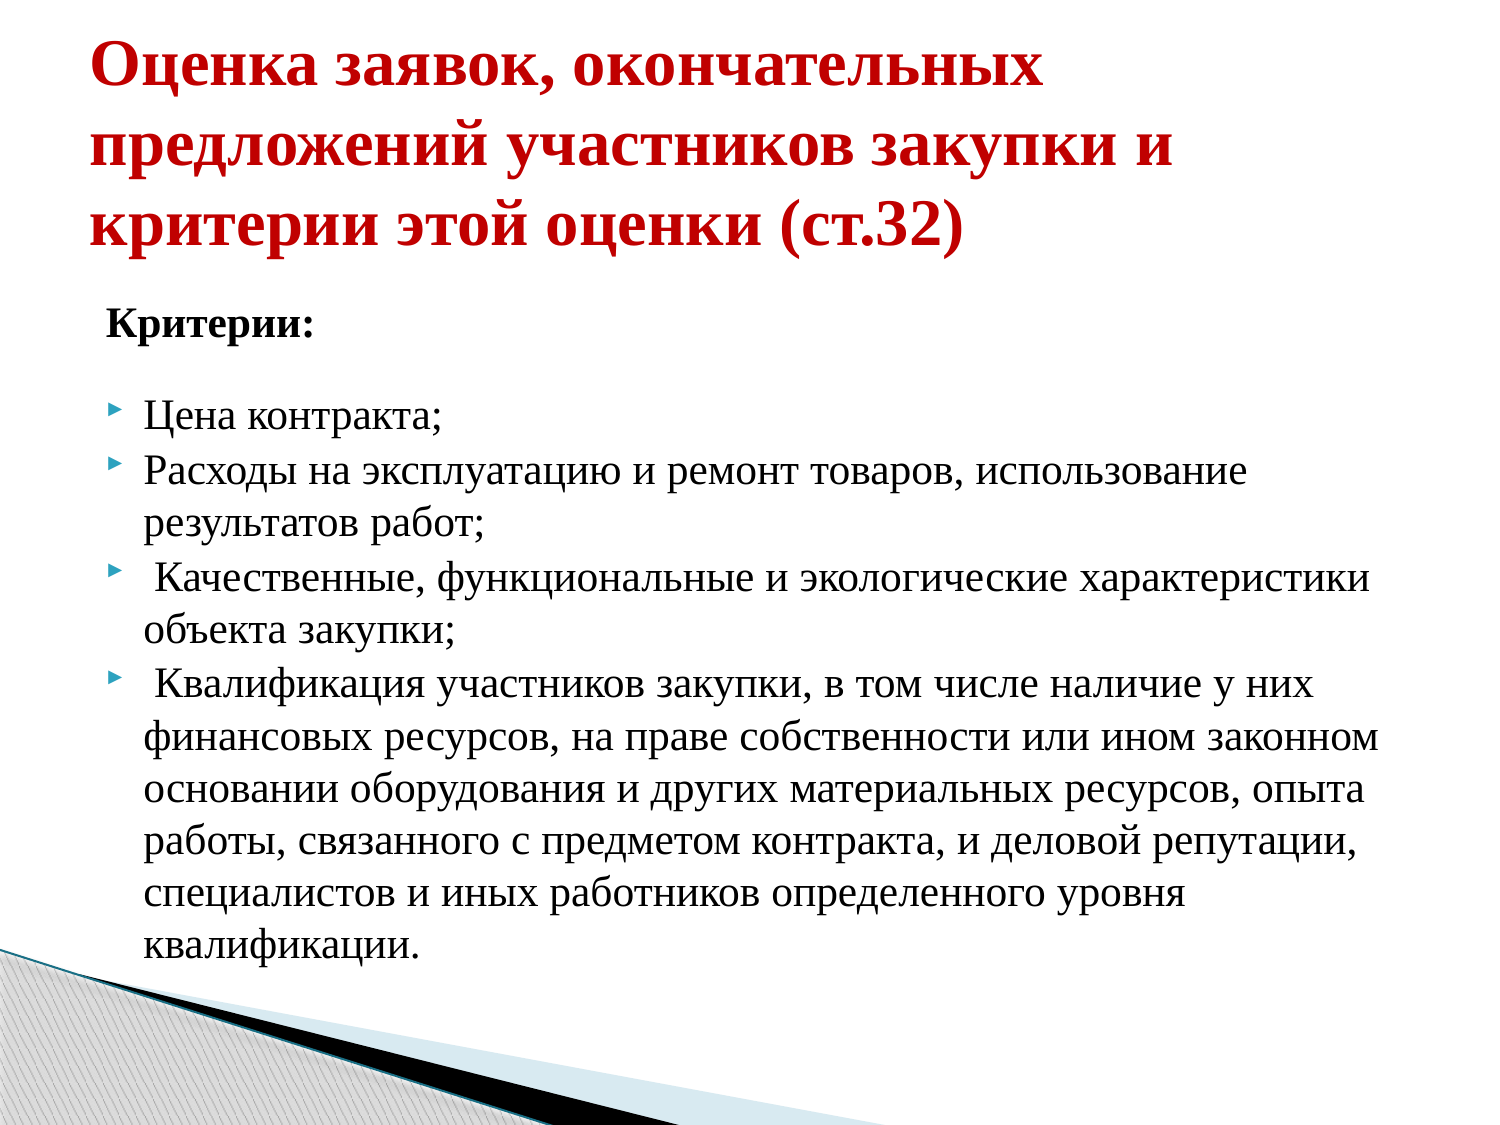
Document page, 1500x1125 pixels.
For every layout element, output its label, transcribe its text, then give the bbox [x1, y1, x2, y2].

title Оценка заявок, окончательных предложений участников закупки и критерии этой оценки (ст.32) [75, 45, 1425, 233]
list Критерии: Цена контракта; Расходы на эксплуатацию и ремонт товаров, использование результатов работ; Качественные, функциональные и экологические характеристики объекта закупки; Квалификация участников закупки, в том числе наличие у них финансовых ресурсов, на праве собственности или ином законном основании оборудования и других материальных ресурсов, опыта работы, связанного с предметом контракта, и деловой репутации, специалистов и иных работников определенного уровня квалификации. [75, 243, 1425, 986]
